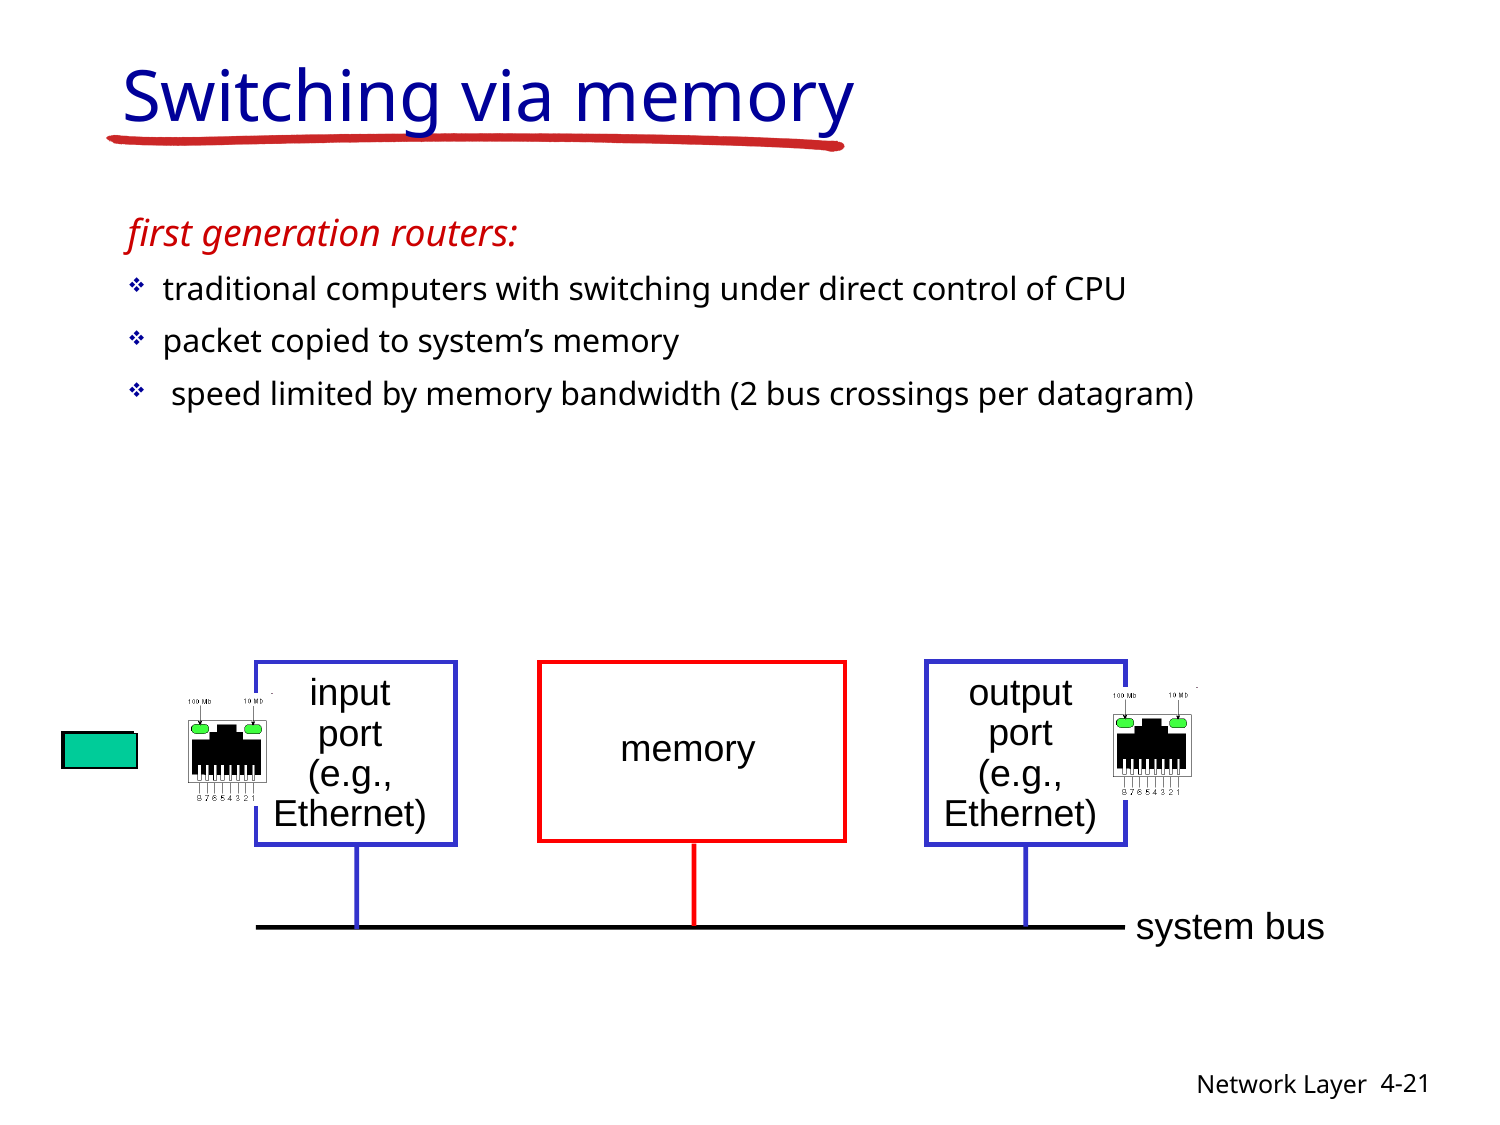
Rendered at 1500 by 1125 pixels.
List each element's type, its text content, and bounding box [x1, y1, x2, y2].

text_box [64, 733, 138, 769]
picture [1109, 686, 1198, 800]
footer Network Layer [907, 1060, 1383, 1109]
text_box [255, 661, 1341, 955]
list first generation routers: traditional computers with switching under direct control of CPU packet copied to system’s memory speed limited by memory bandwidth (2 bus crossings per datagram) [112, 193, 1400, 421]
slide_number 4-21 [1365, 1059, 1477, 1106]
picture [103, 127, 854, 157]
title Switching via memory [107, 43, 1382, 144]
picture [184, 692, 273, 806]
text_box [61, 731, 134, 769]
